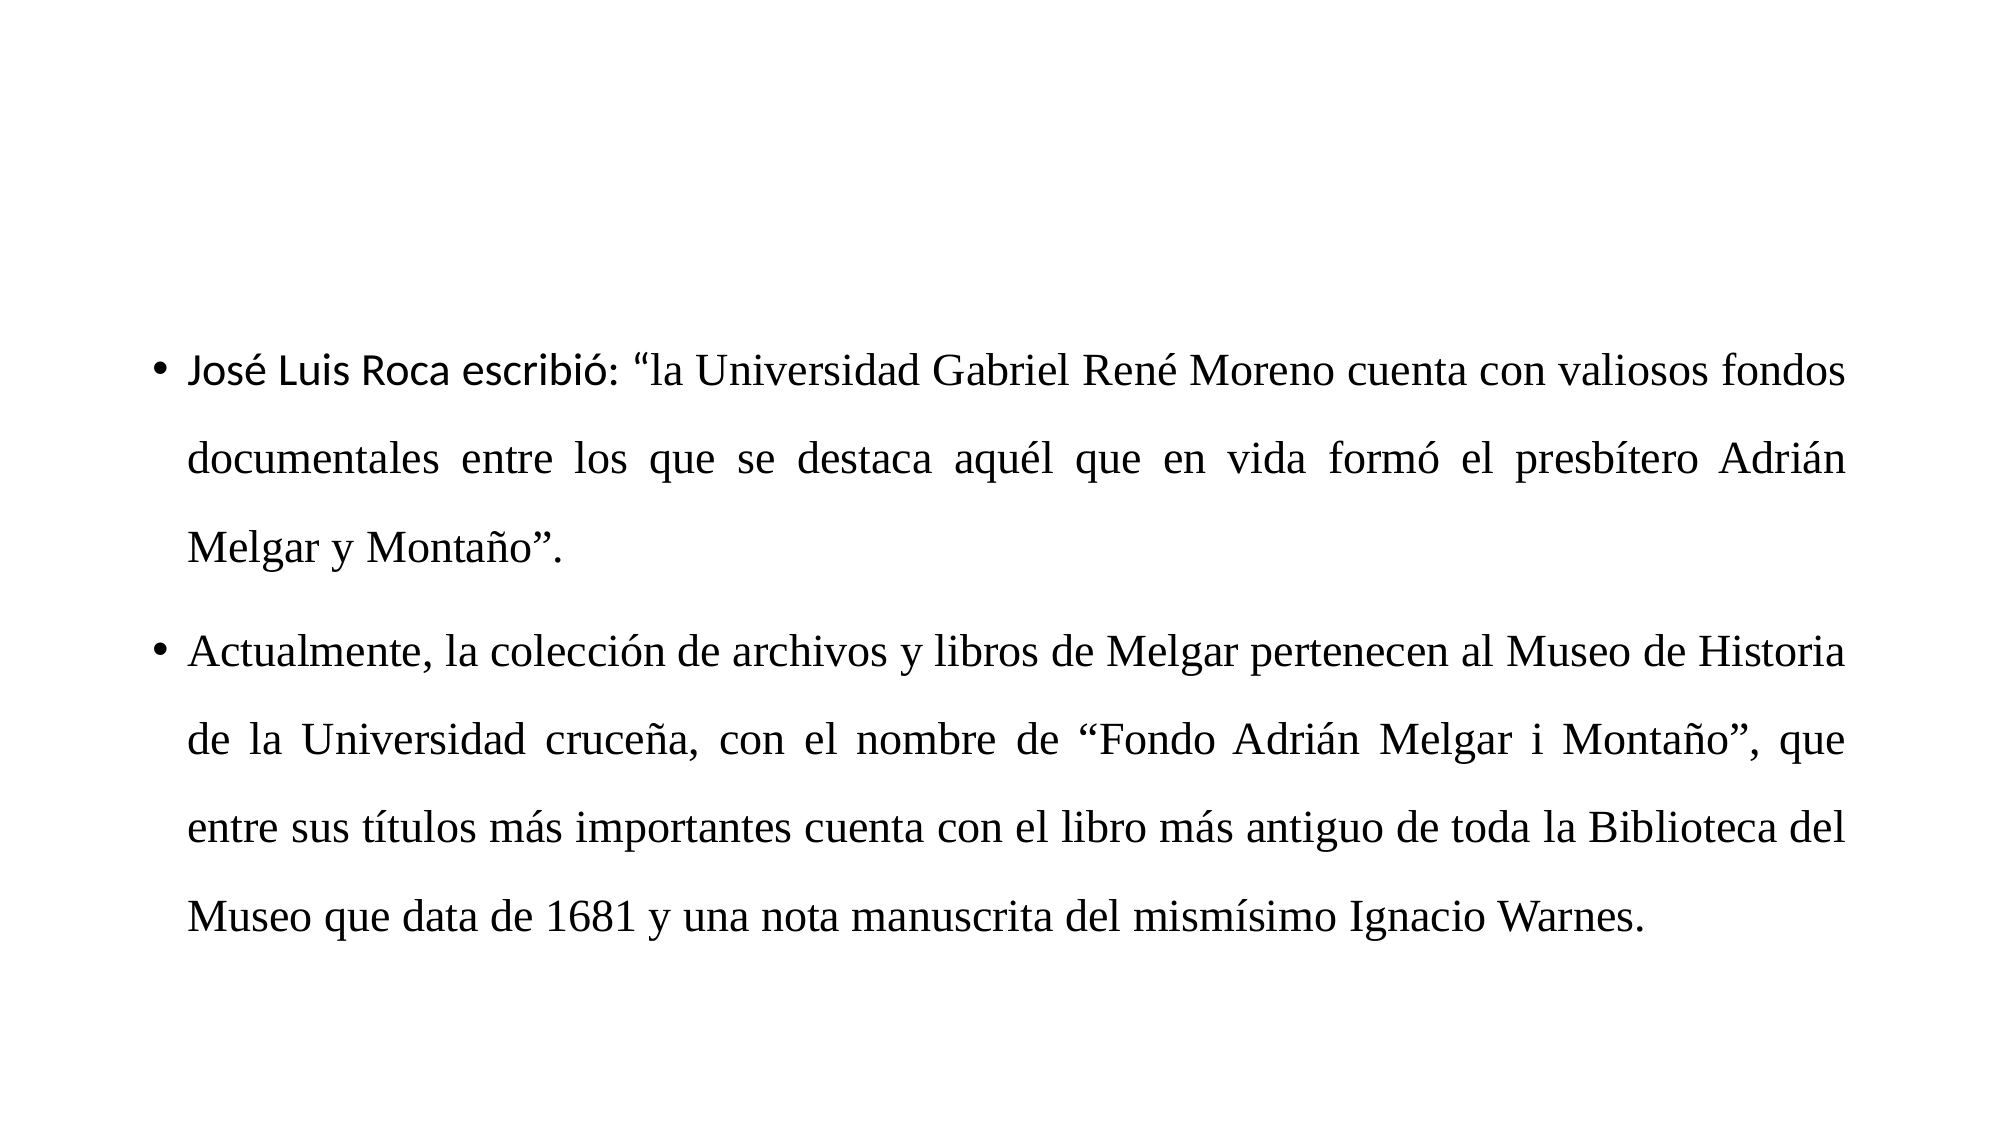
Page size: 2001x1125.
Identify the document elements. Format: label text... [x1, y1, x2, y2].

list José Luis Roca escribió: “la Universidad Gabriel René Moreno cuenta con valiosos fondos documentales entre los que se destaca aquél que en vida formó el presbítero Adrián Melgar y Montaño”. Actualmente, la colección de archivos y libros de Melgar pertenecen al Museo de Historia de la Universidad cruceña, con el nombre de “Fondo Adrián Melgar i Montaño”, que entre sus títulos más importantes cuenta con el libro más antiguo de toda la Biblioteca del Museo que data de 1681 y una nota manuscrita del mismísimo Ignacio Warnes. [137, 299, 1863, 1014]
